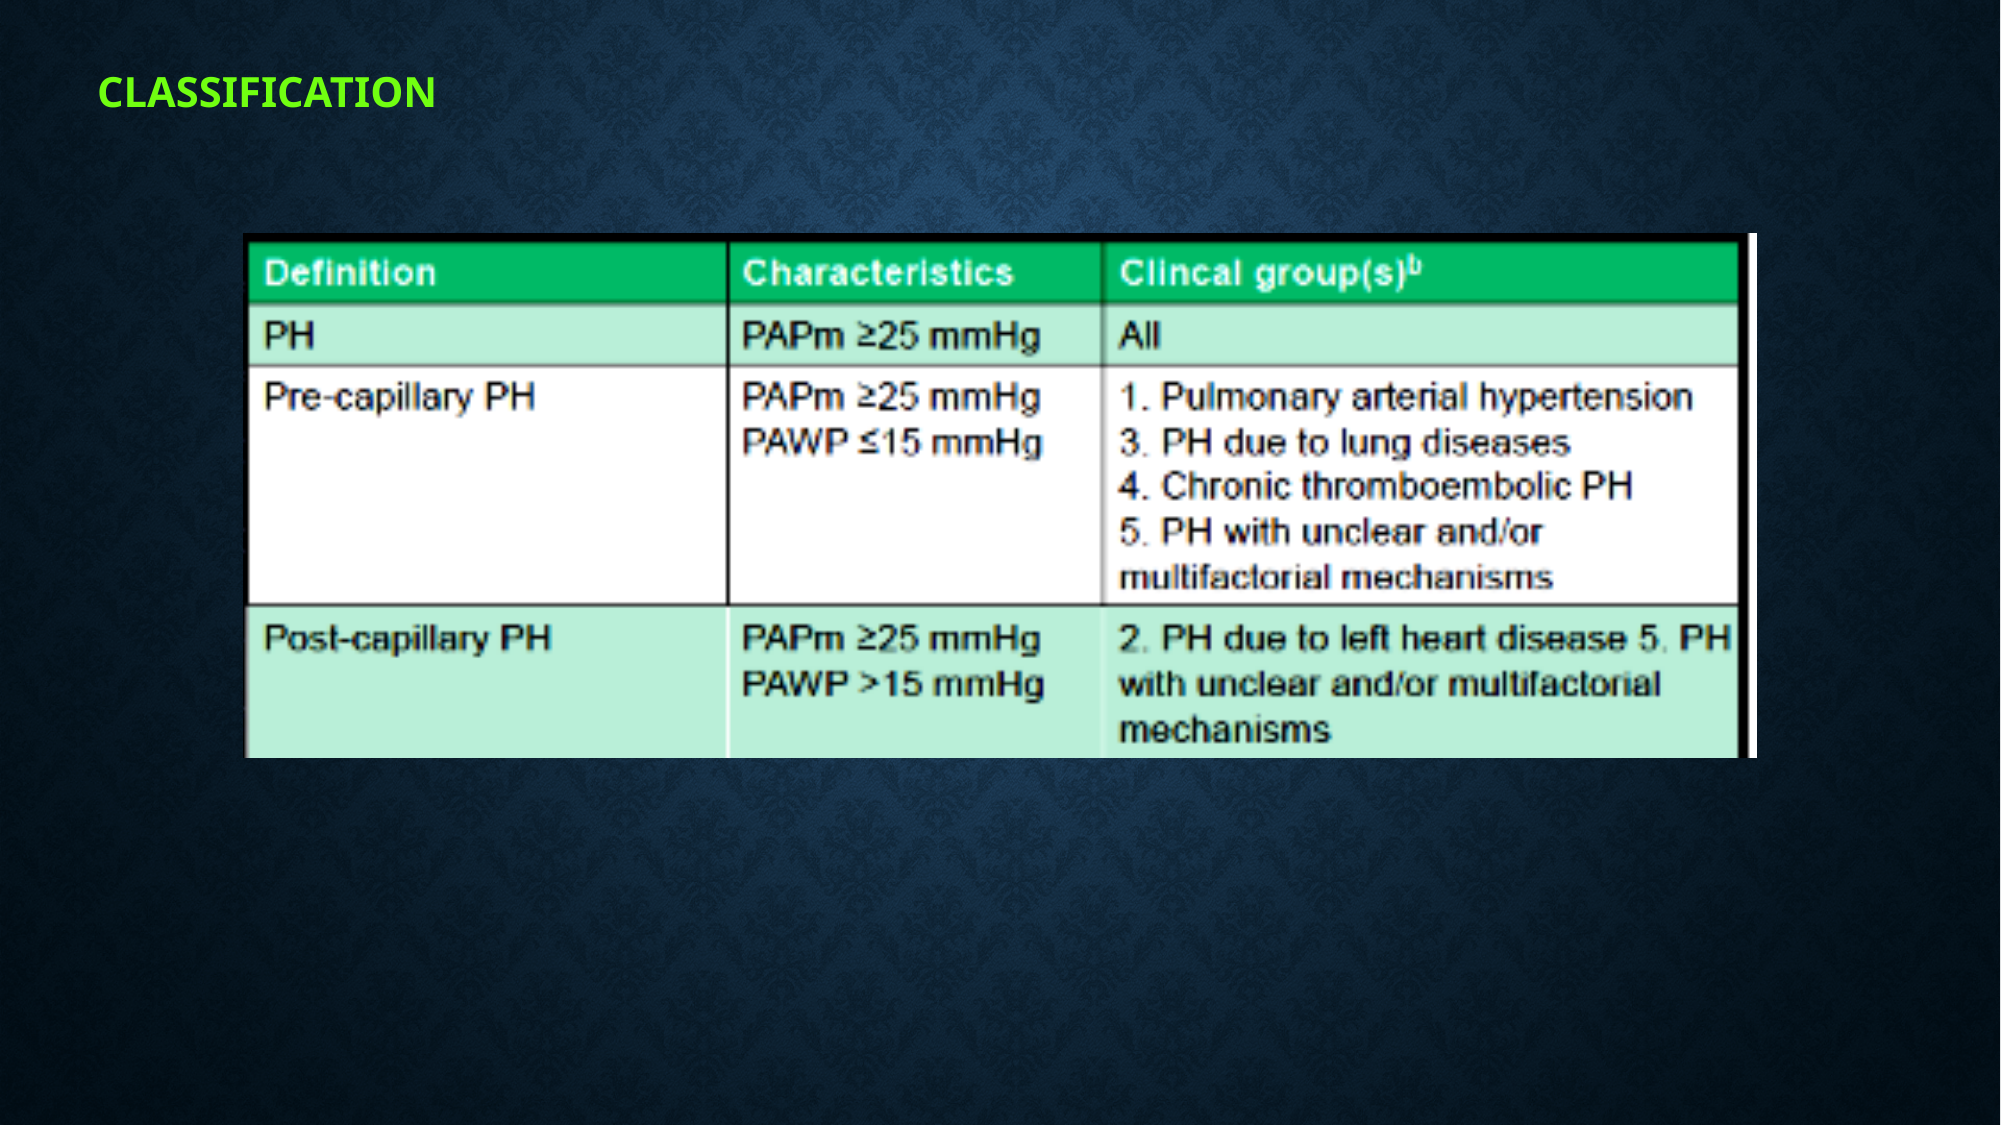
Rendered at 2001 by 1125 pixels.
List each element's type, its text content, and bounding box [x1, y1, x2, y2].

title classification [82, 48, 524, 140]
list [242, 233, 1758, 758]
